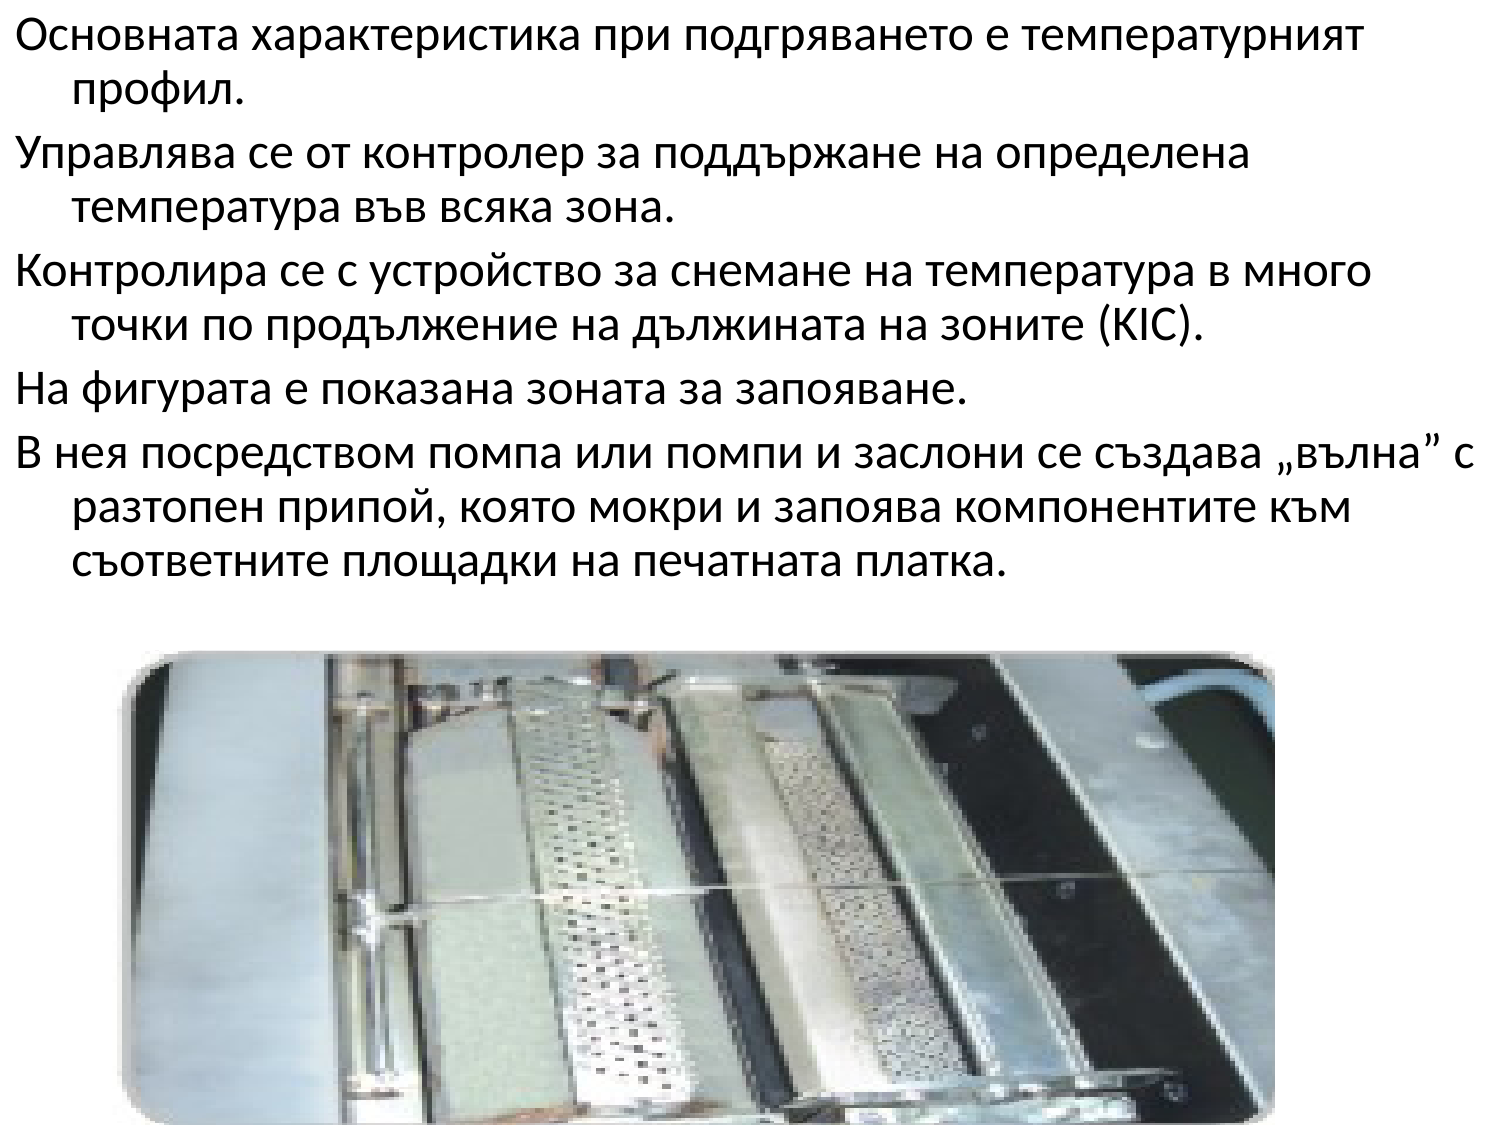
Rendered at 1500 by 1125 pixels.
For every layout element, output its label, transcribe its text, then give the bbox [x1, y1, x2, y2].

list Основната характеристика при подгряването е температурният профил. Управлява се от контролер за поддържане на определена температура във всяка зона. Контролира се с устройство за снемане на температура в много точки по продължение на дължината на зоните (KIC). На фигурата е показана зоната за запояване. В нея посредством помпа или помпи и заслони се създава „вълна” с разтопен припой, която мокри и запоява компонентите към съответните площадки на печатната платка. [0, 0, 1500, 663]
picture [112, 649, 1276, 1125]
